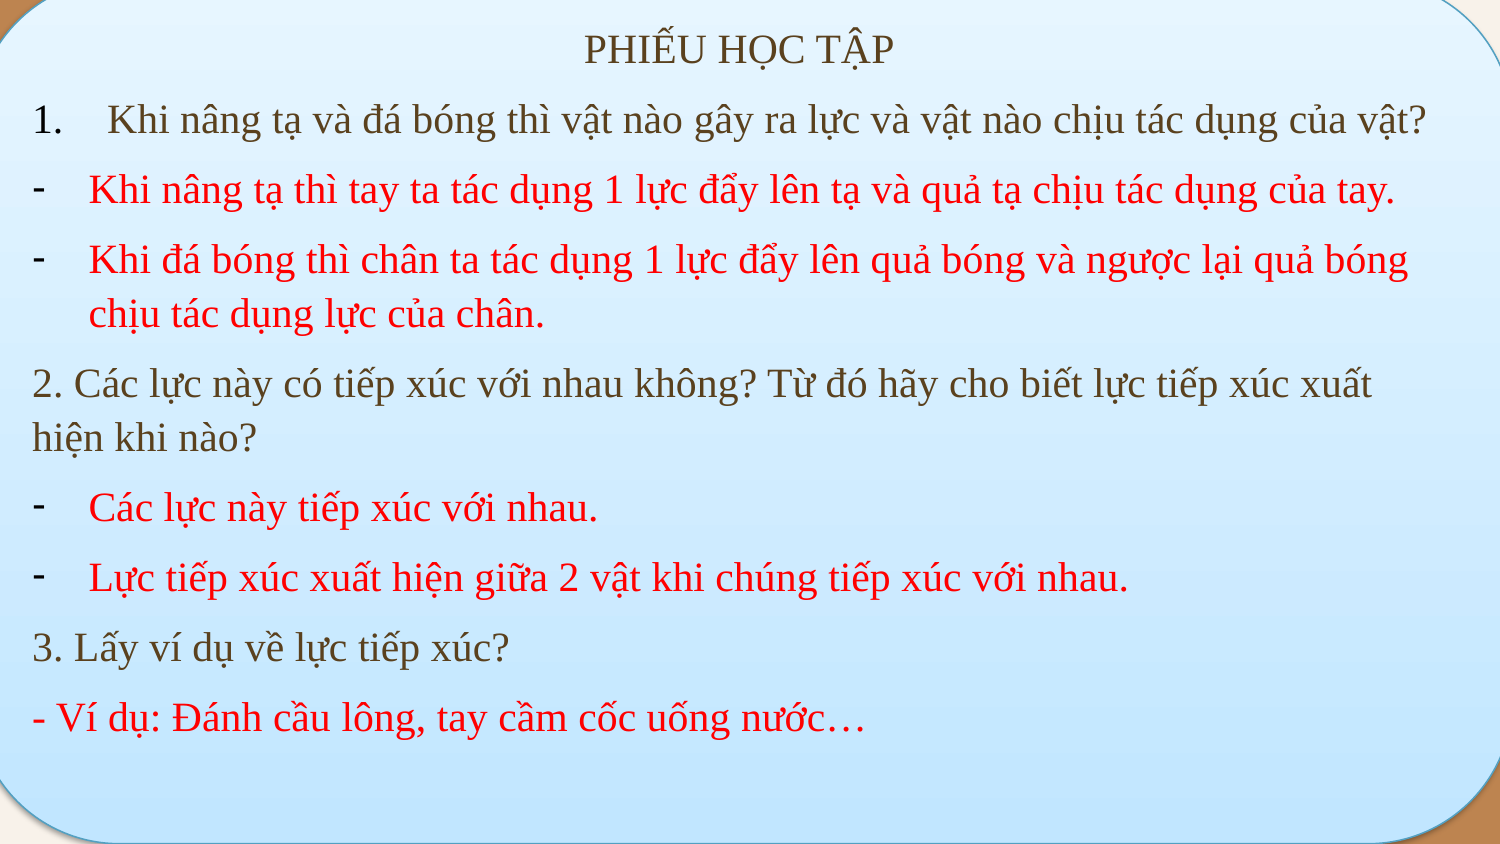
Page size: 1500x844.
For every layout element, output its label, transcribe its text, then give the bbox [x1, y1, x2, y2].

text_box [1278, 51, 1448, 201]
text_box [63, 79, 256, 249]
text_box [578, 639, 647, 722]
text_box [1152, 366, 1433, 804]
text_box PHIẾU HỌC TẬP Khi nâng tạ và đá bóng thì vật nào gây ra lực và vật nào chịu tác dụng của vật? Khi nâng tạ thì tay ta tác dụng 1 lực đẩy lên tạ và quả tạ chịu tác dụng của tay. Khi đá bóng thì chân ta tác dụng 1 lực đẩy lên quả bóng và ngược lại quả bóng chịu tác dụng lực của chân. 2. Các lực này có tiếp xúc với nhau không? Từ đó hãy cho biết lực tiếp xúc xuất hiện khi nào? Các lực này tiếp xúc với nhau. Lực tiếp xúc xuất hiện giữa 2 vật khi chúng tiếp xúc với nhau. 3. Lấy ví dụ về lực tiếp xúc? - Ví dụ: Đánh cầu lông, tay cầm cốc uống nước… [0, 0, 1500, 844]
